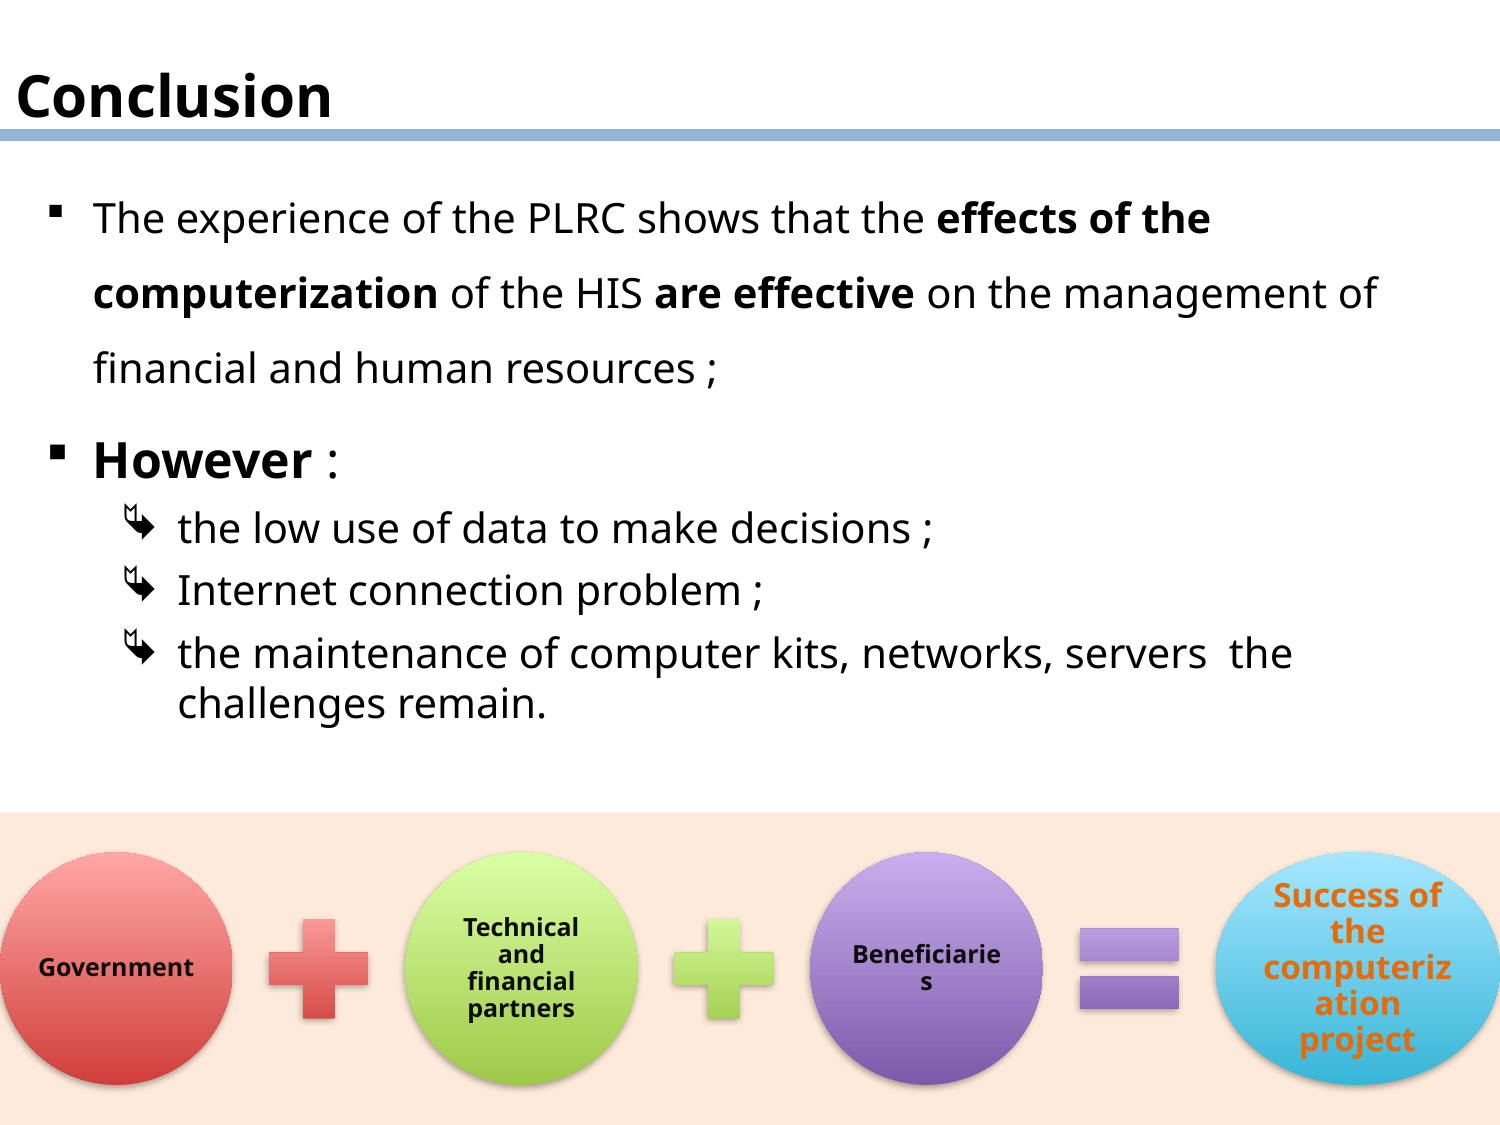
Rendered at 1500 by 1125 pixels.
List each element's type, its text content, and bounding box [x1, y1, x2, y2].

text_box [0, 812, 1500, 1125]
text_box The experience of the PLRC shows that the effects of the computerization of the HIS are effective on the management of financial and human resources ; However : the low use of data to make decisions ; Internet connection problem ; the maintenance of computer kits, networks, servers the challenges remain. [31, 159, 1425, 734]
title Conclusion [0, 17, 1394, 129]
